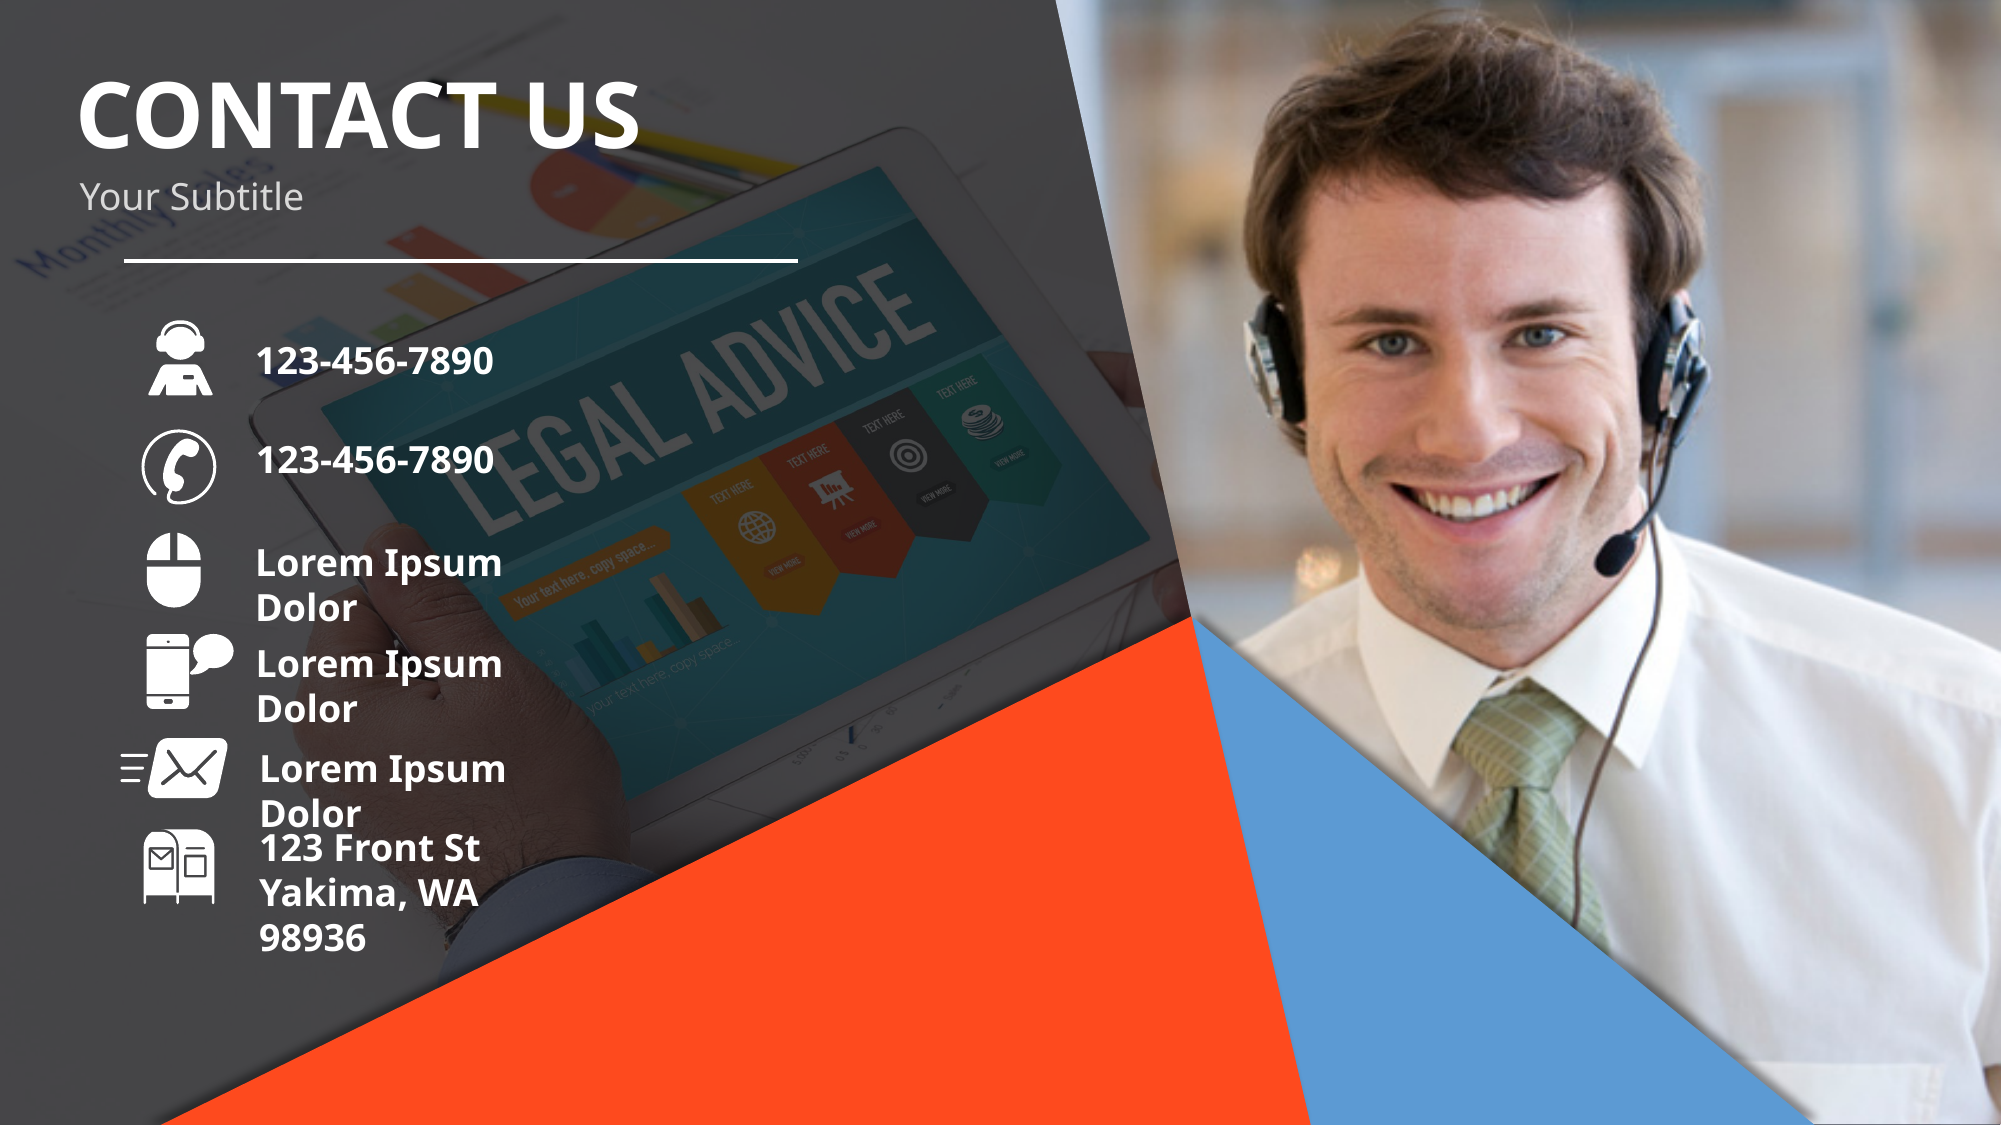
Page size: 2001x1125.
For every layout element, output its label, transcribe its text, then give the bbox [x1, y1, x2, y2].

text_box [146, 633, 234, 709]
text_box [141, 429, 217, 505]
text_box [1195, 617, 1817, 1125]
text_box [143, 829, 215, 905]
text_box Lorem Ipsum Dolor [240, 632, 586, 738]
text_box 123-456-7890 [241, 428, 541, 489]
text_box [148, 320, 213, 396]
text_box Lorem Ipsum Dolor [244, 737, 590, 816]
text_box 123-456-7890 [240, 329, 541, 390]
text_box [146, 532, 171, 561]
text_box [60, 49, 1020, 227]
text_box [177, 532, 201, 561]
text_box [1054, 0, 2000, 1125]
text_box 123 Front St Yakima, WA 98936 [244, 816, 590, 967]
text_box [120, 737, 228, 798]
text_box [158, 614, 1312, 1125]
text_box Lorem Ipsum Dolor [240, 531, 586, 632]
text_box [146, 566, 201, 608]
